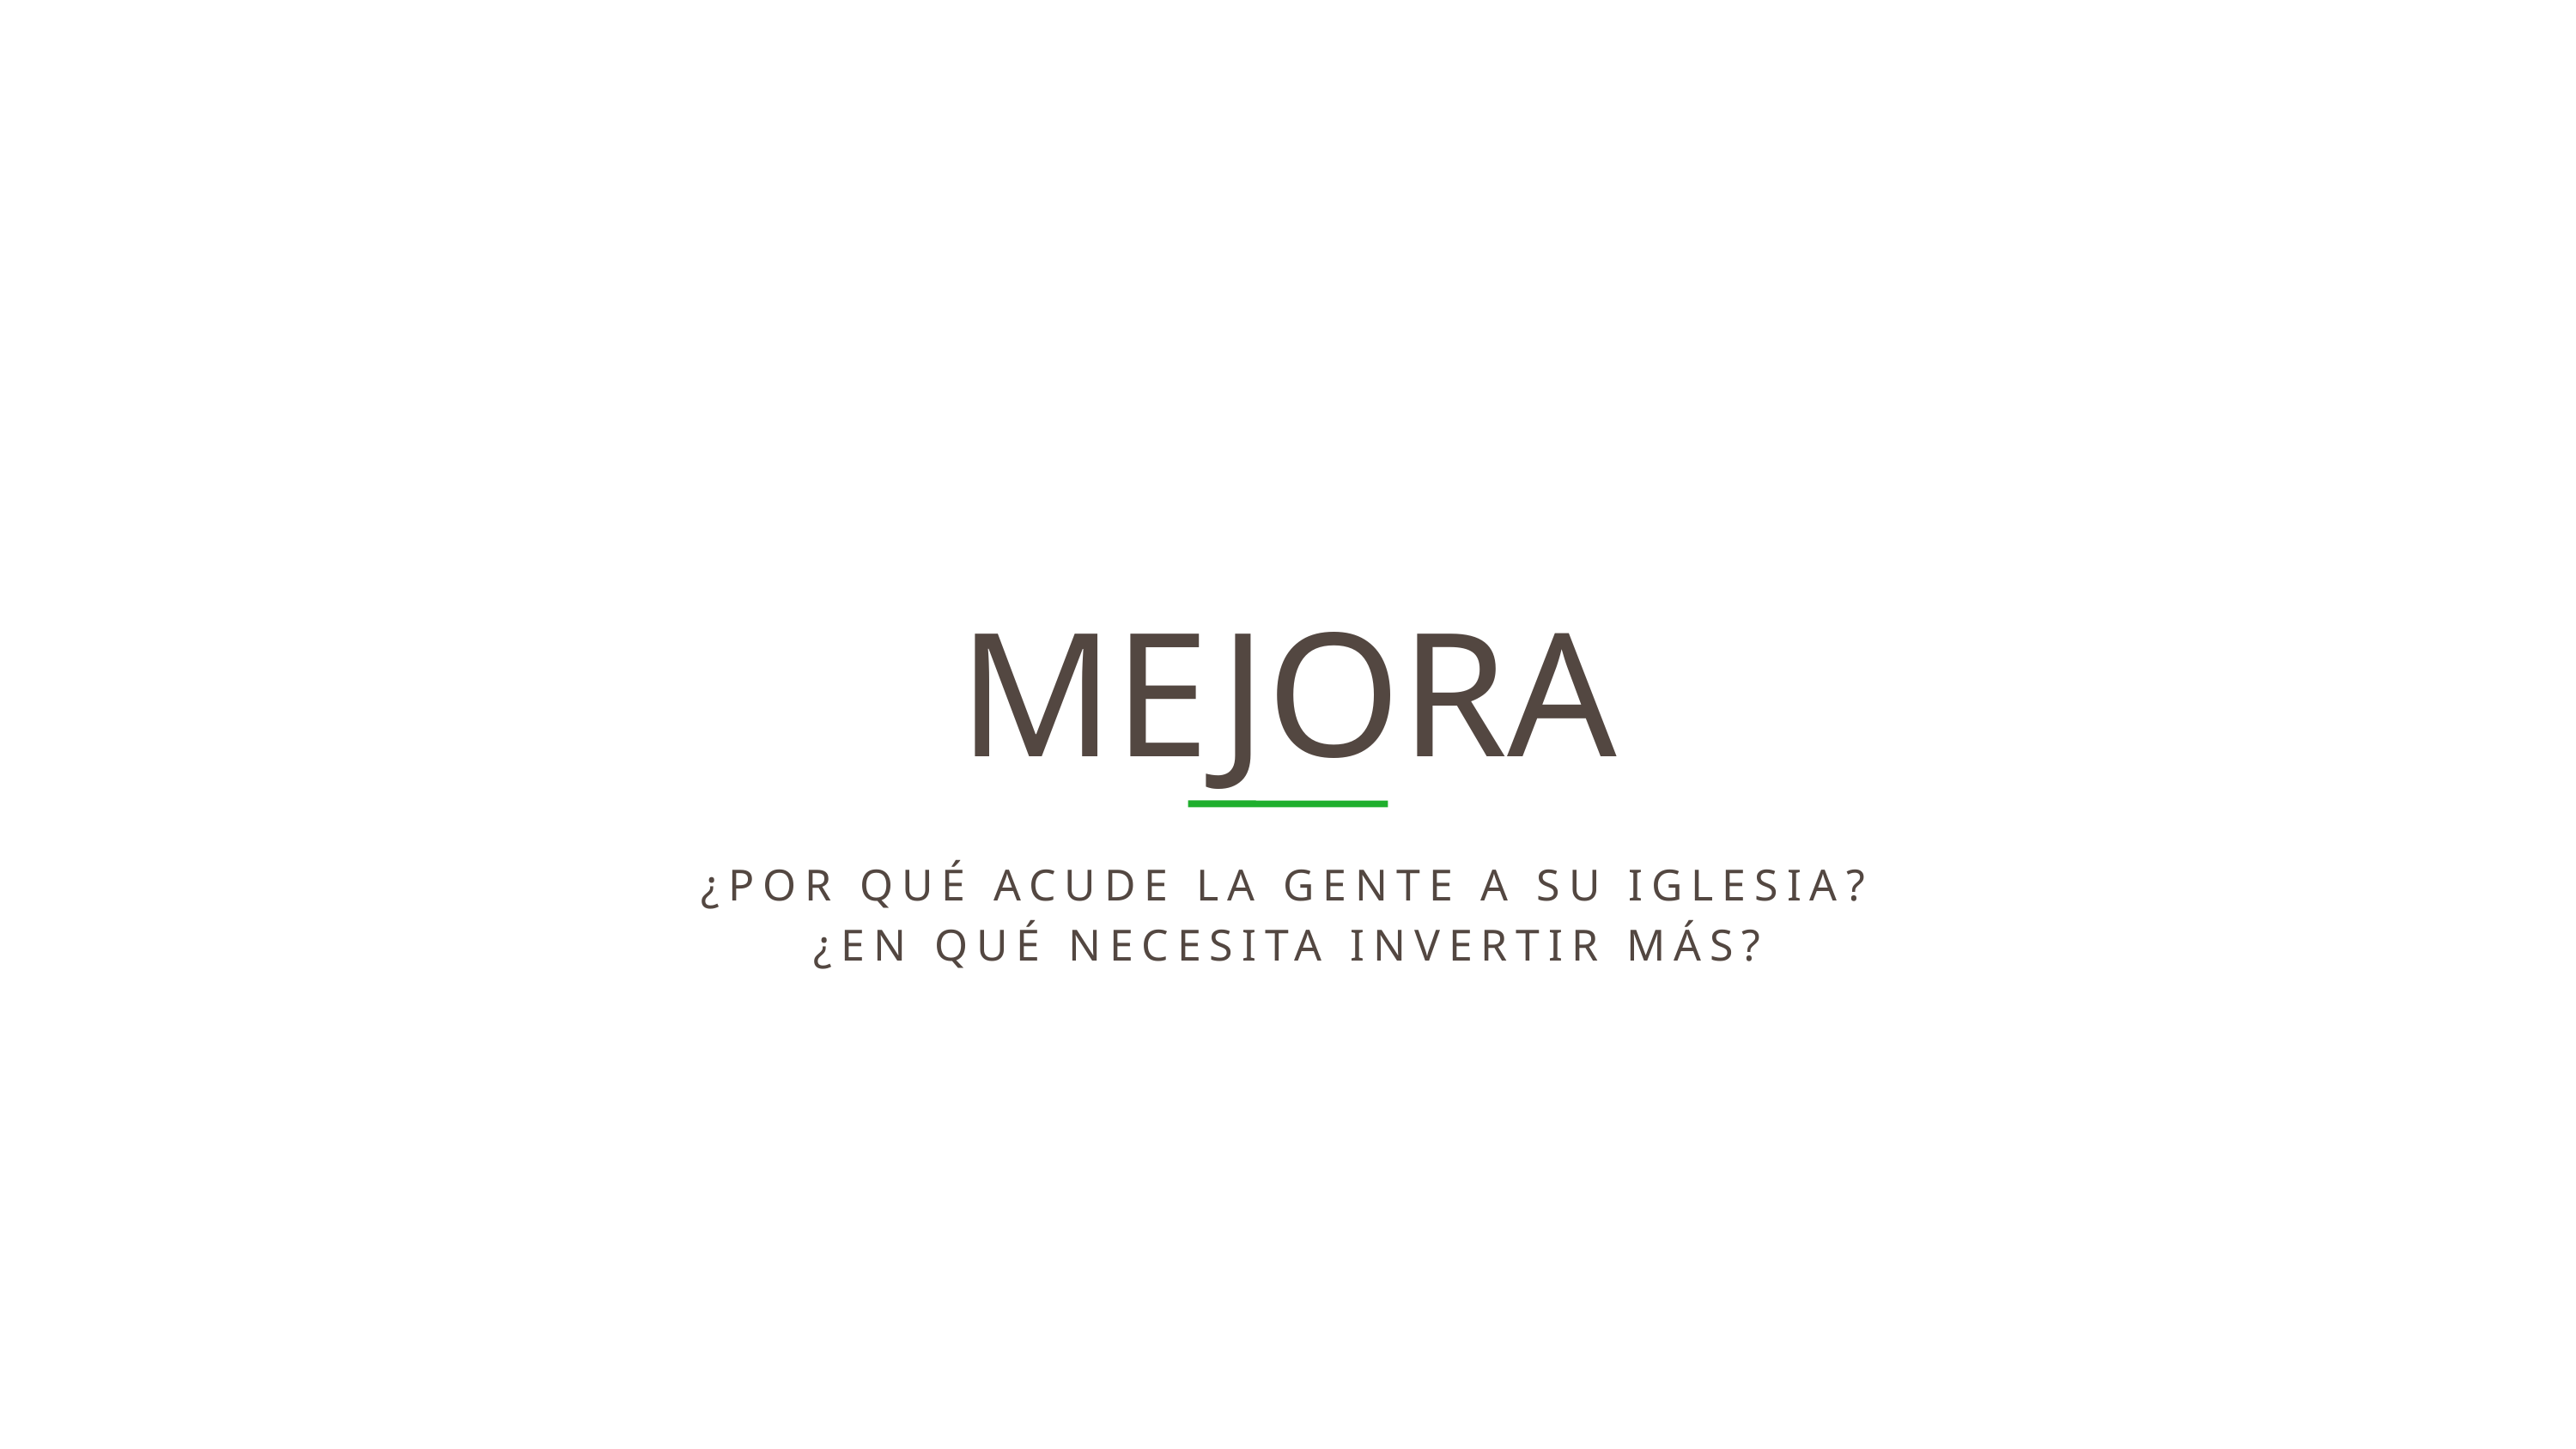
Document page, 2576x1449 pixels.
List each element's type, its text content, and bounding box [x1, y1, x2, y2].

text_box MEJORA [578, 550, 1998, 791]
text_box ¿POR QUÉ ACUDE LA GENTE A SU IGLESIA? ¿EN QUÉ NECESITA INVERTIR MÁS? [650, 849, 1926, 970]
